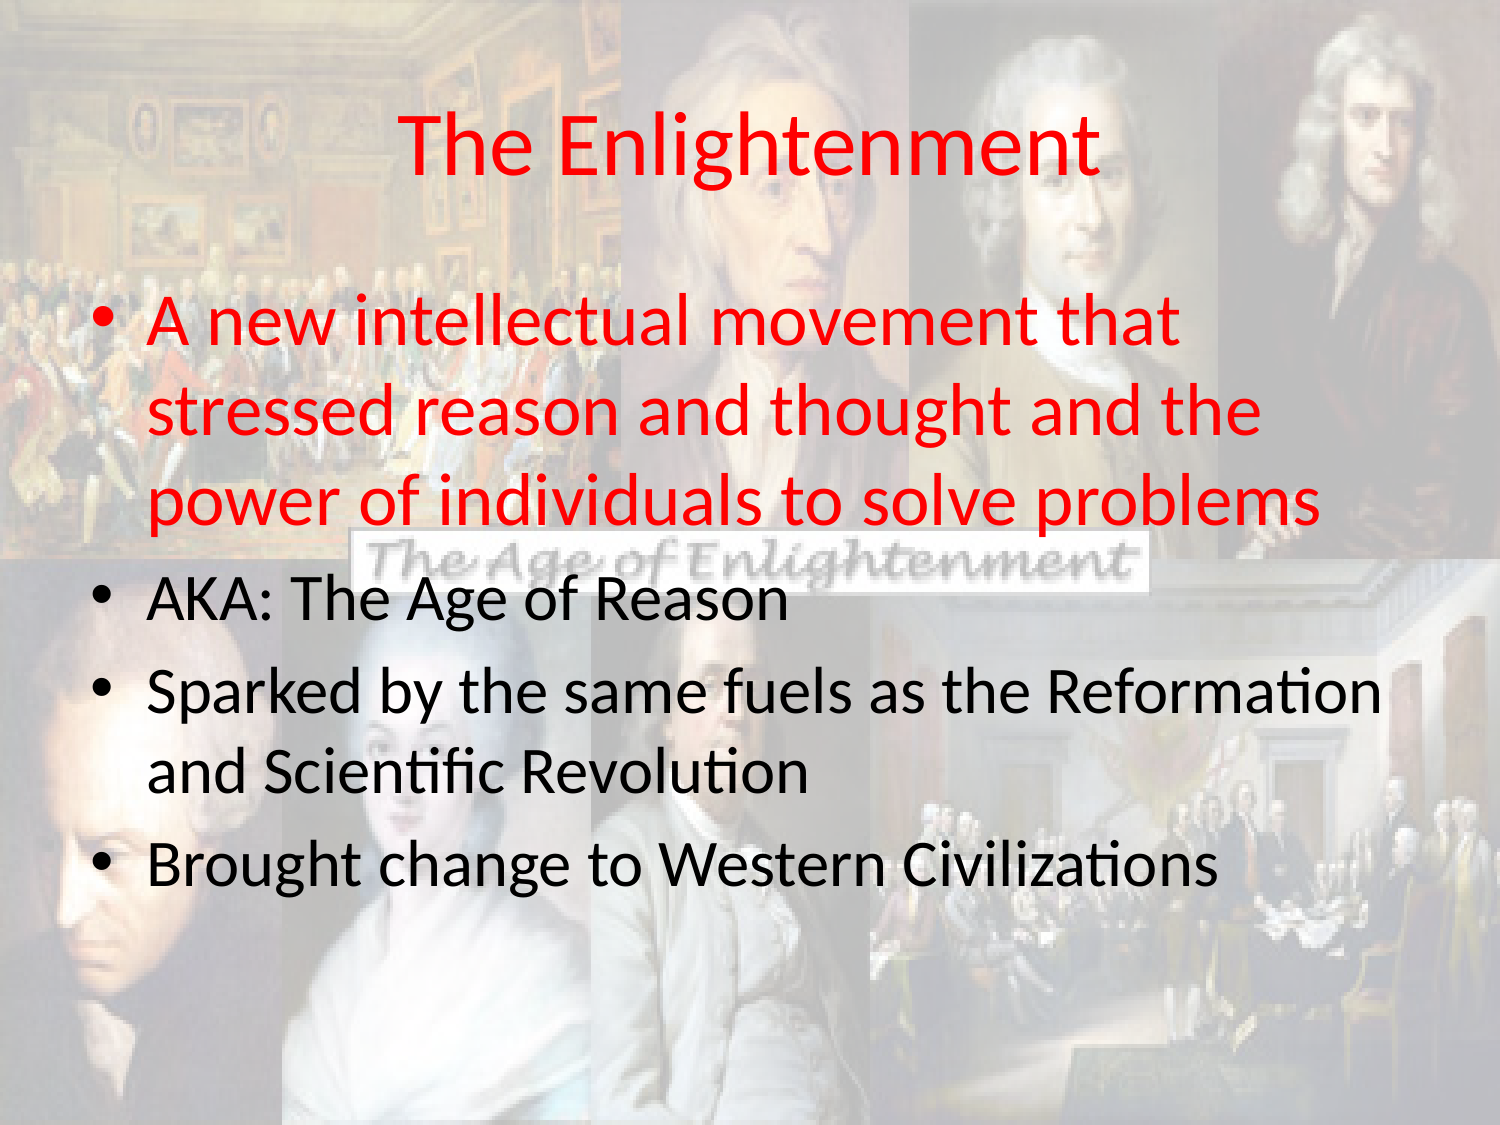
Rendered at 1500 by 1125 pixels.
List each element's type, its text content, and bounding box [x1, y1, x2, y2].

list A new intellectual movement that stressed reason and thought and the power of individuals to solve problems AKA: The Age of Reason Sparked by the same fuels as the Reformation and Scientific Revolution Brought change to Western Civilizations [75, 262, 1425, 1005]
title The Enlightenment [75, 45, 1425, 233]
